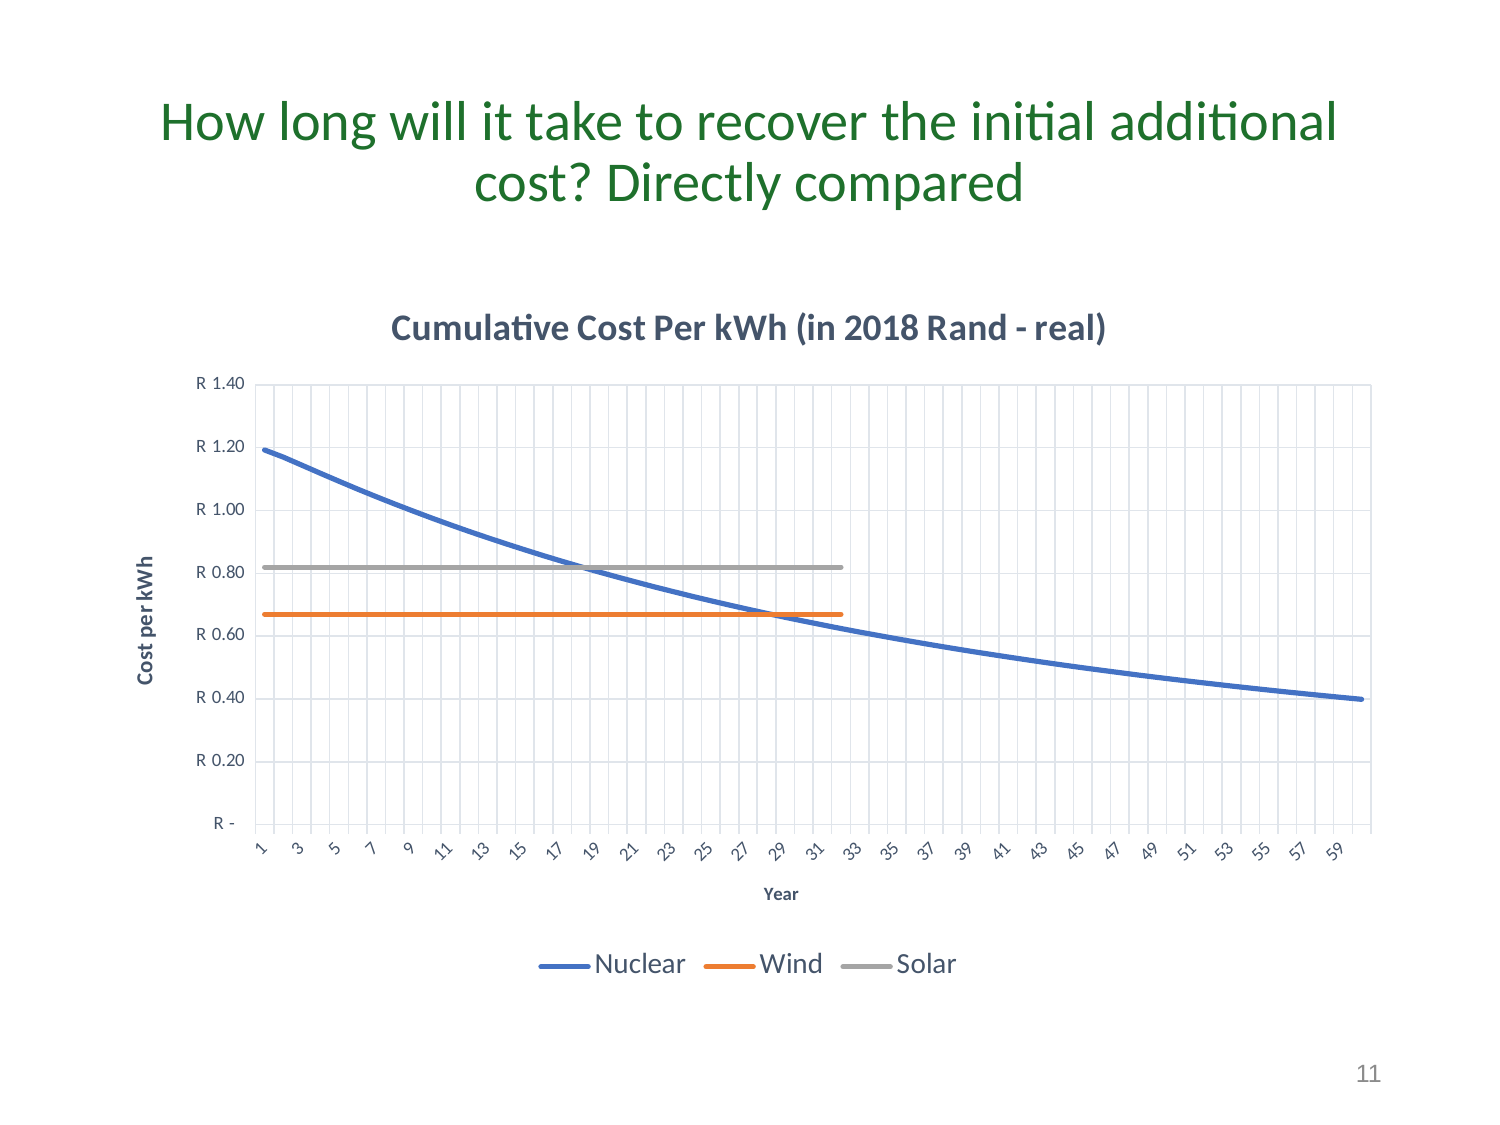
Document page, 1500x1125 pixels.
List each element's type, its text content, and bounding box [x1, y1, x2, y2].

slide_number 11 [1059, 1042, 1397, 1103]
chart [101, 278, 1397, 988]
title How long will it take to recover the initial additional cost? Directly compared [103, 70, 1397, 235]
